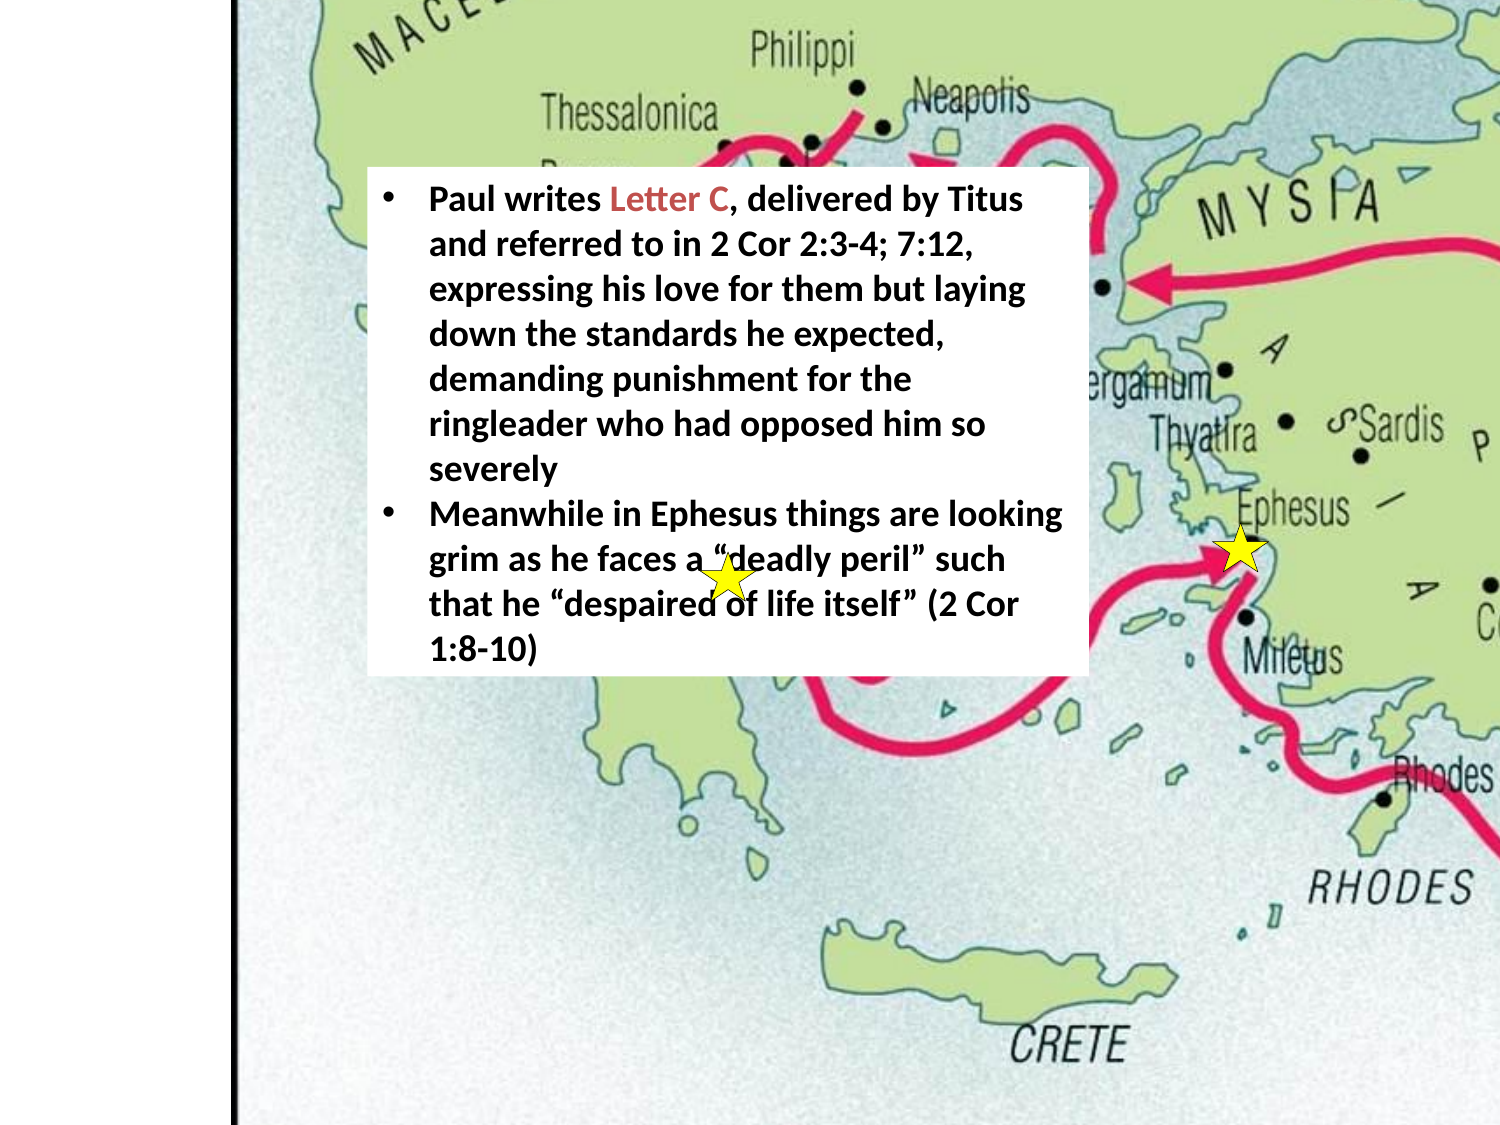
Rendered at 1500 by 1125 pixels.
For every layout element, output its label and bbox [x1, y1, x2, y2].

picture [230, 0, 1500, 1125]
